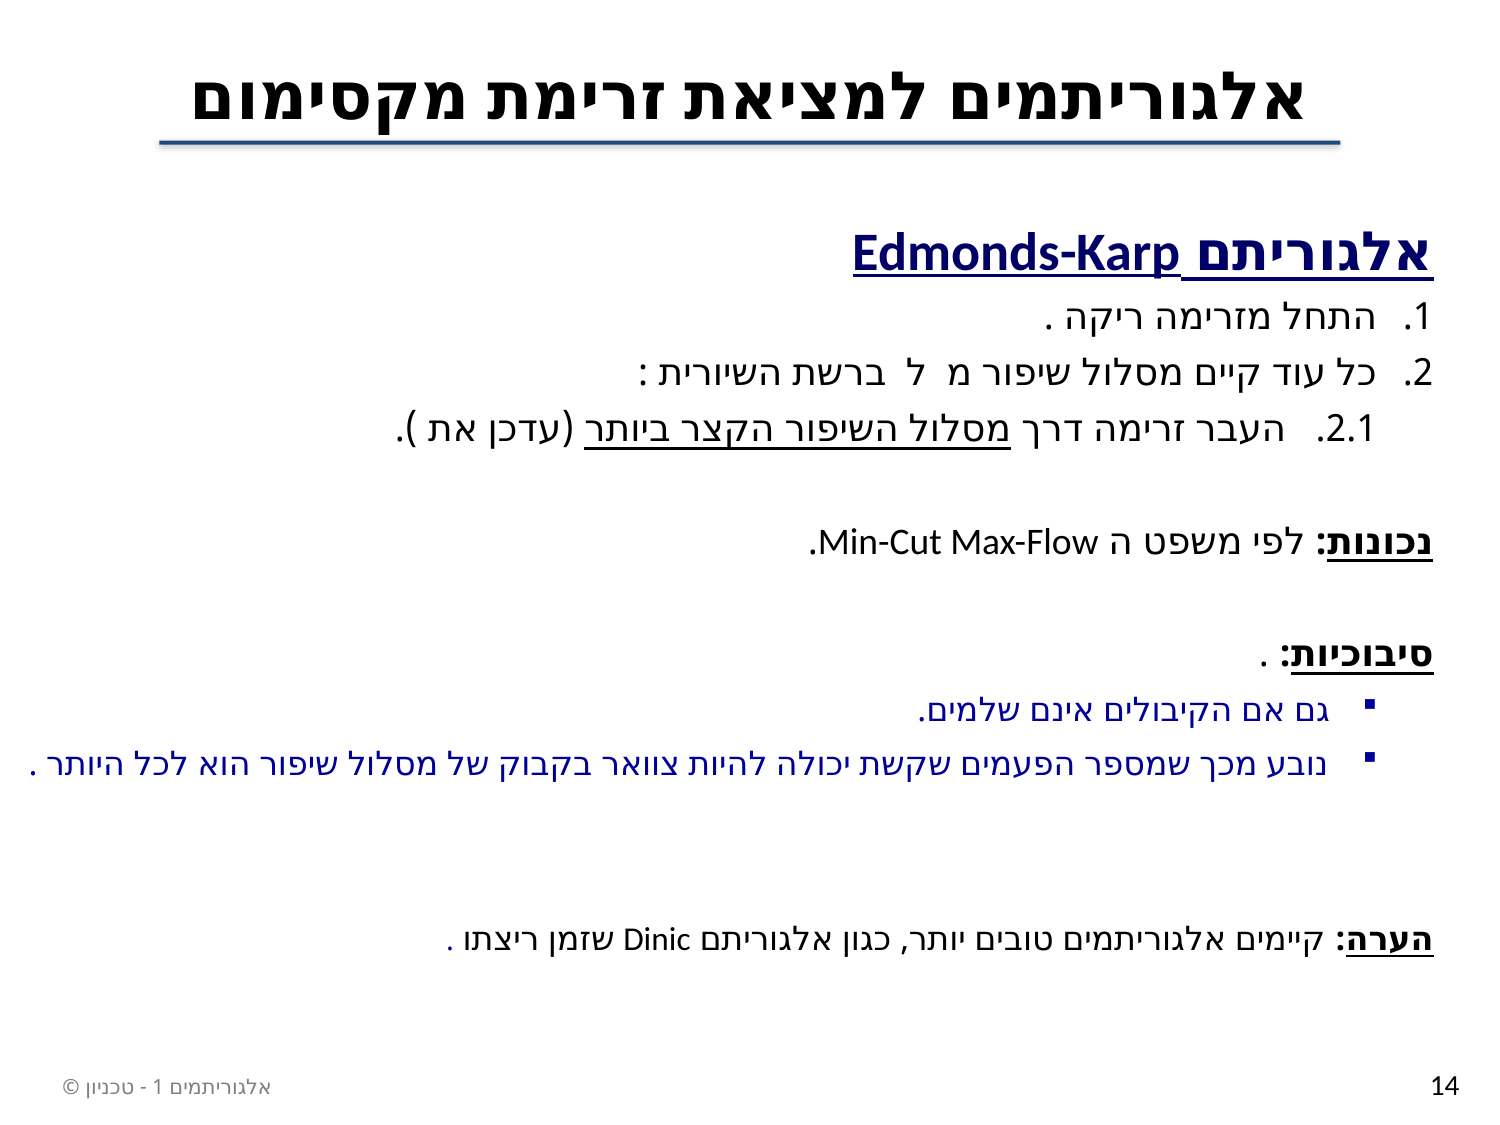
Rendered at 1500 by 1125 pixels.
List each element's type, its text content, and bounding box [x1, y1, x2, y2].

title אלגוריתמים למציאת זרימת מקסימום [33, 0, 1466, 141]
